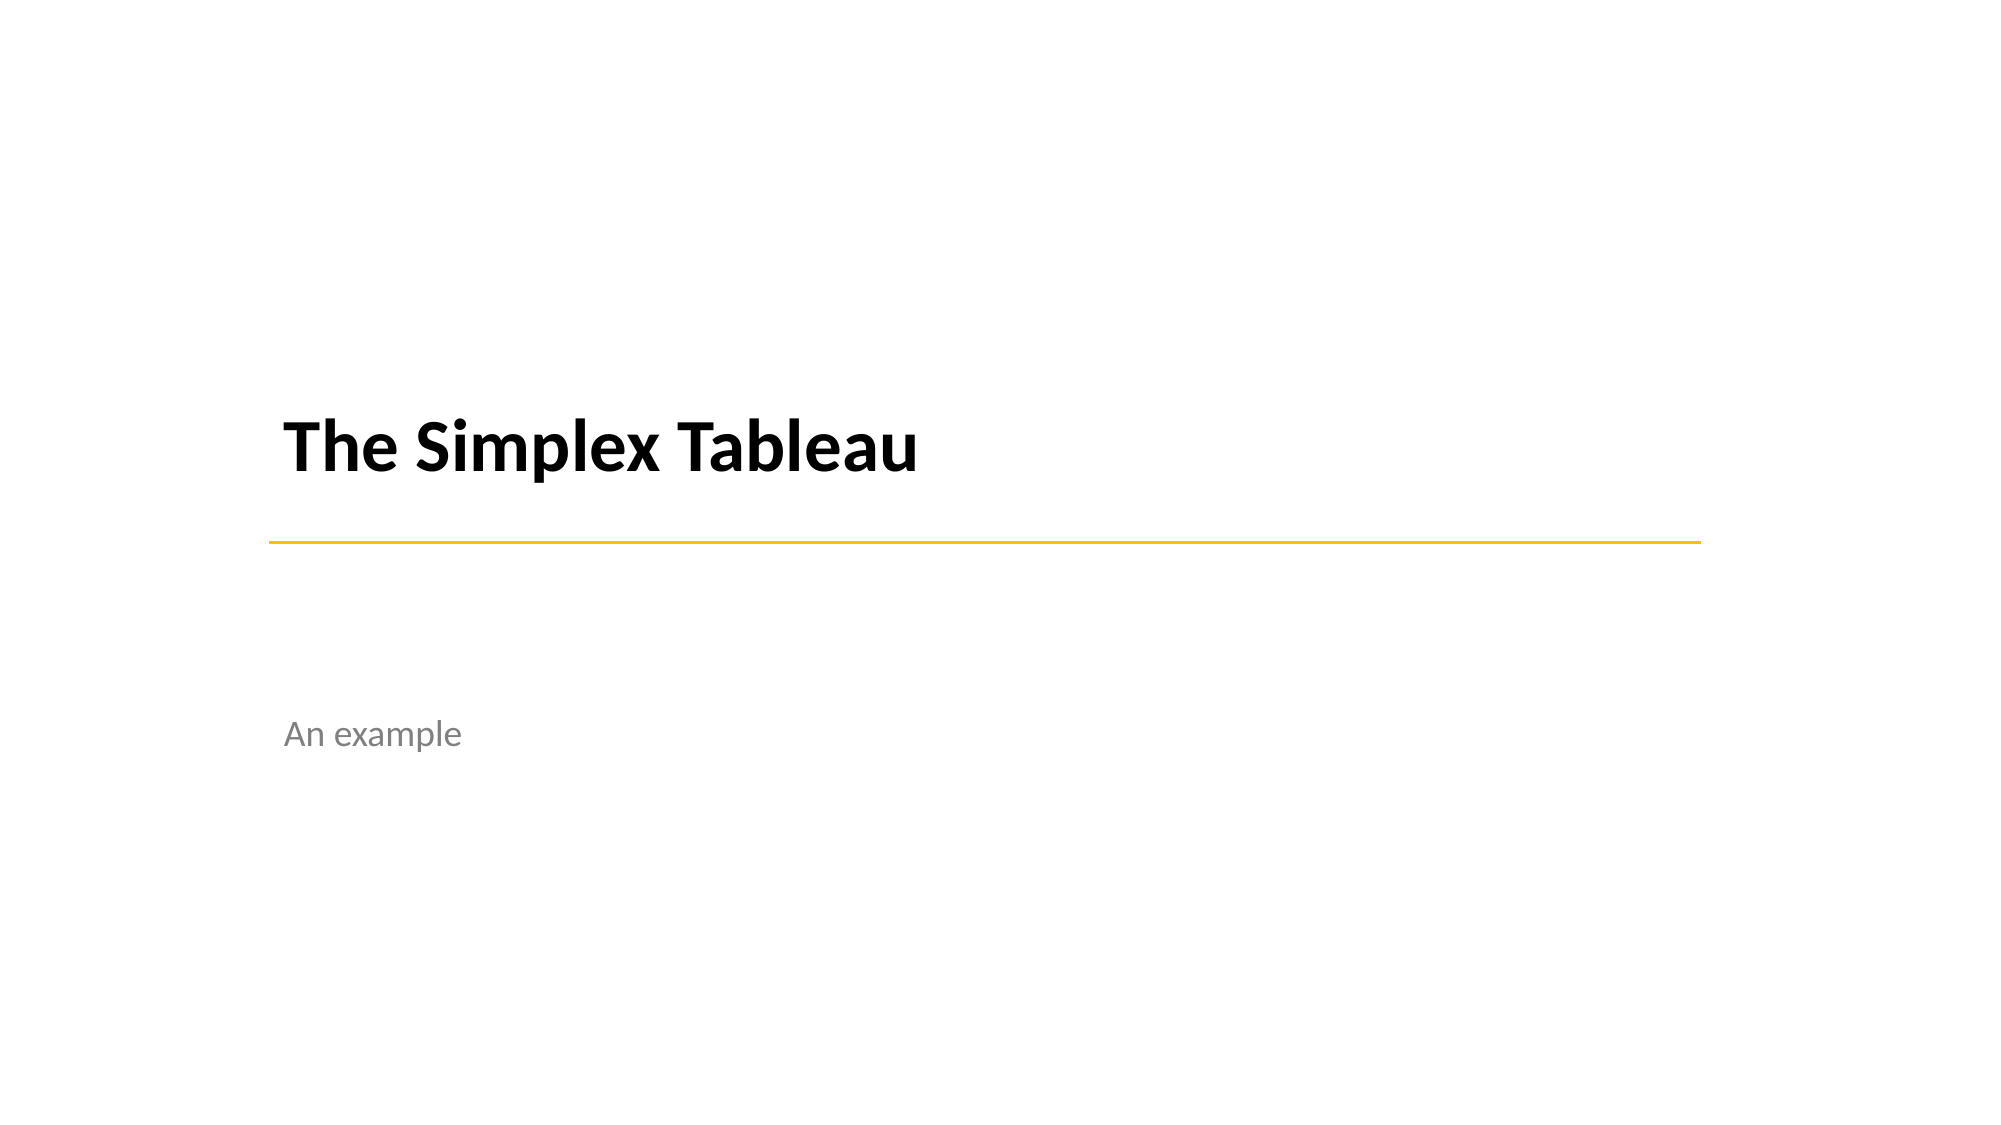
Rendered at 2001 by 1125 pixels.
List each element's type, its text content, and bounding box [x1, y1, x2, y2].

text_box The Simplex Tableau [269, 388, 1313, 494]
text_box An example [269, 701, 1650, 762]
